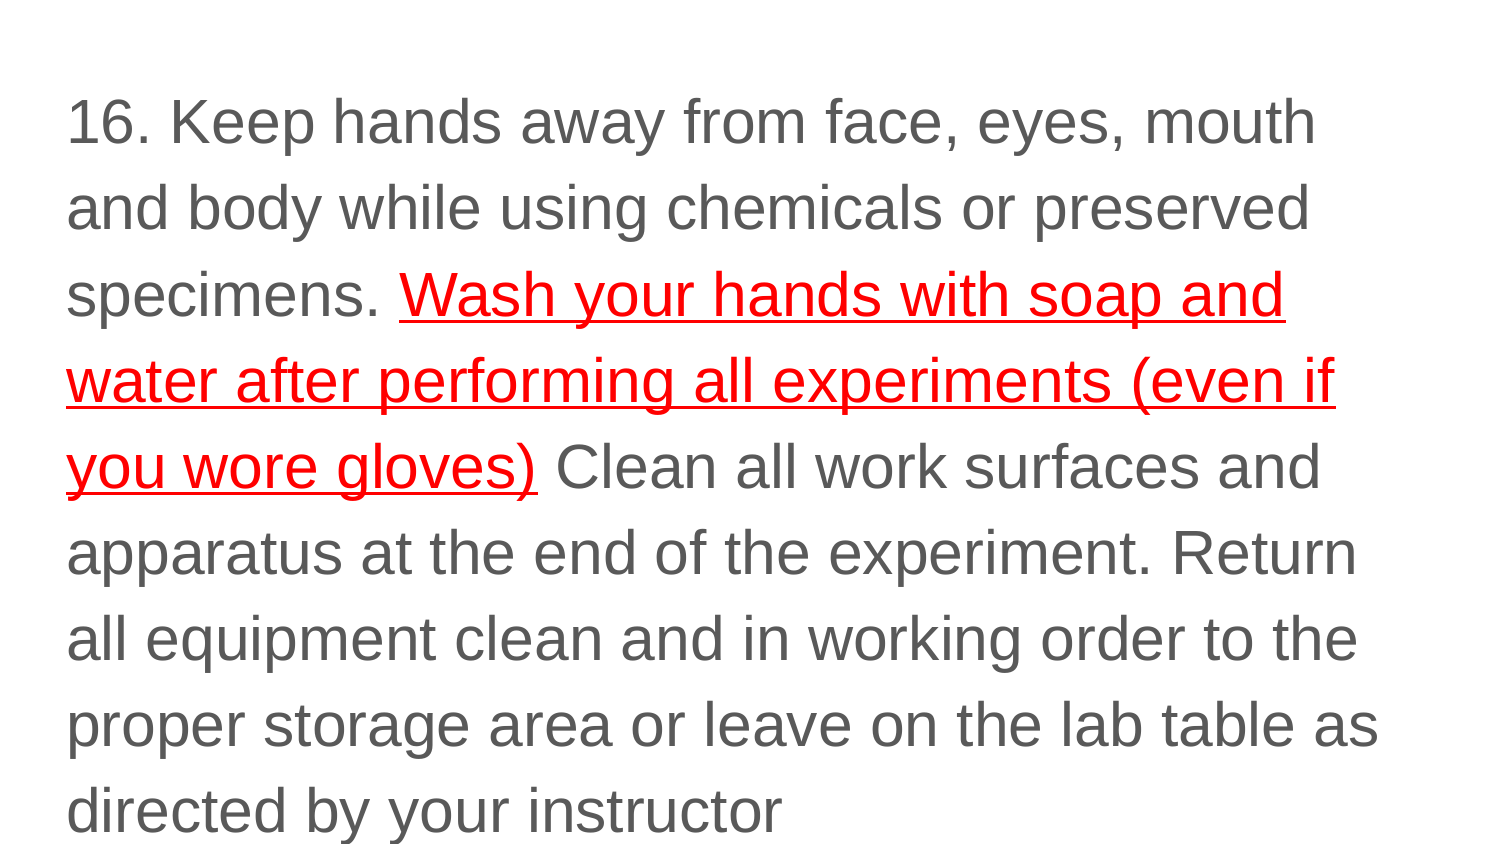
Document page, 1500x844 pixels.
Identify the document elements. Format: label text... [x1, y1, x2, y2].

list 16. Keep hands away from face, eyes, mouth and body while using chemicals or preserved specimens. Wash your hands with soap and water after performing all experiments (even if you wore gloves) Clean all work surfaces and apparatus at the end of the experiment. Return all equipment clean and in working order to the proper storage area or leave on the lab table as directed by your instructor [51, 54, 1449, 616]
